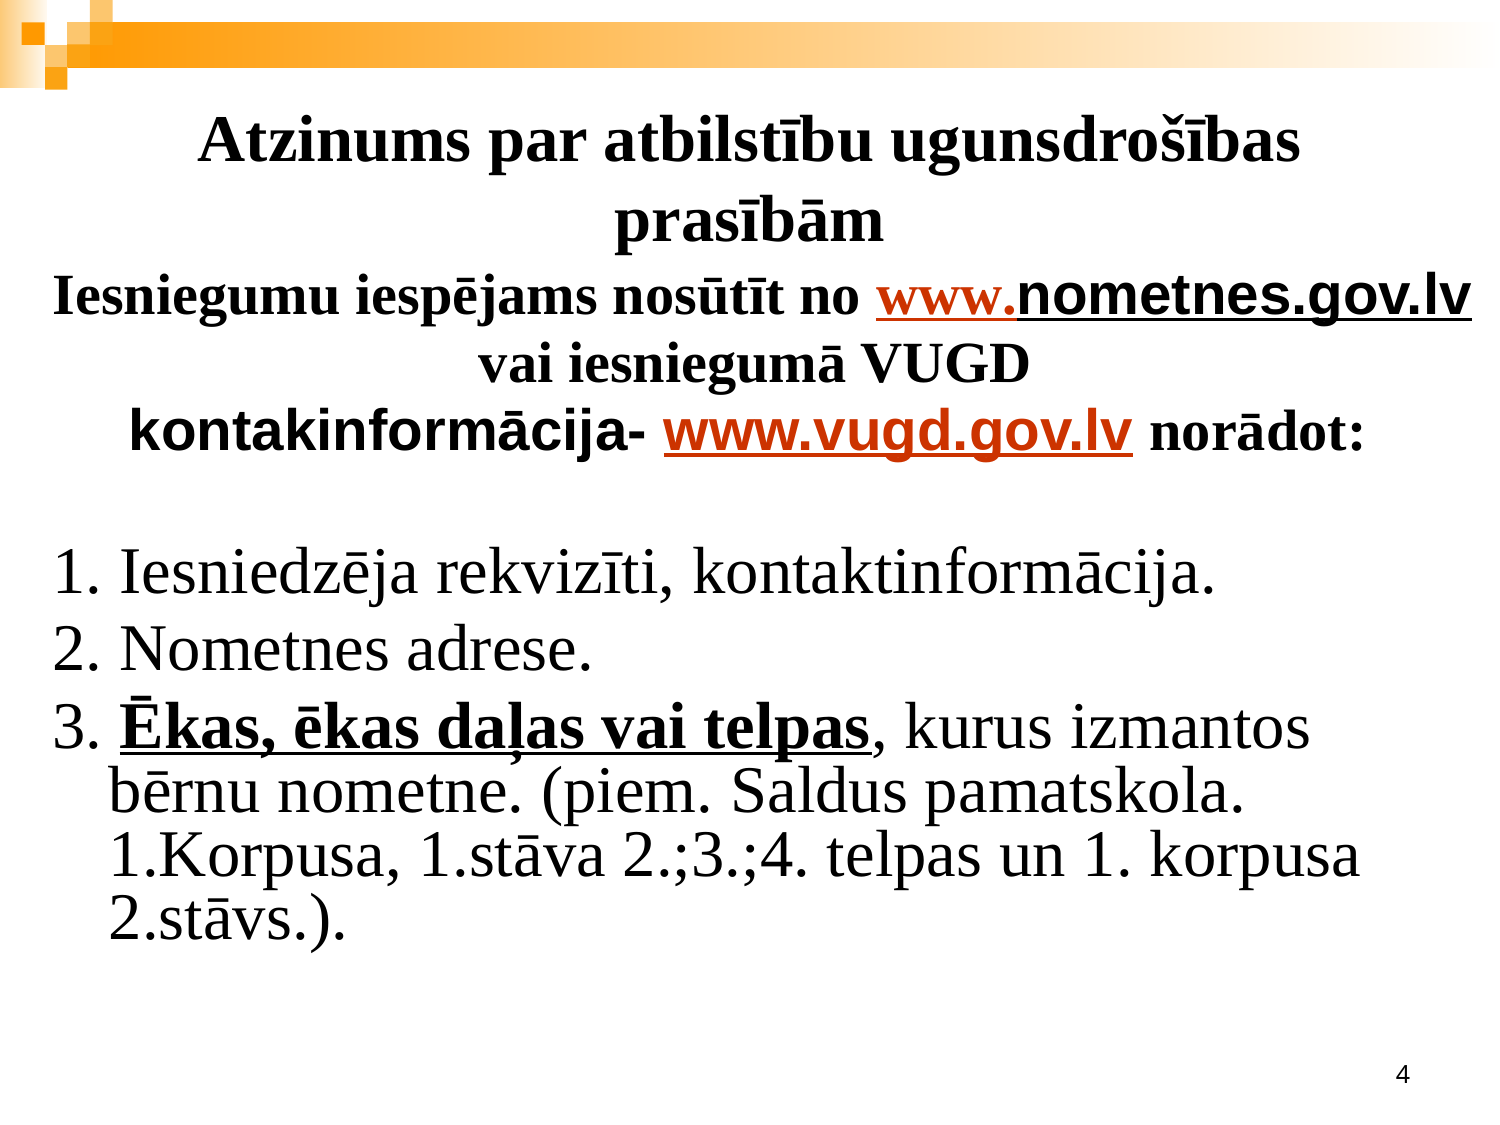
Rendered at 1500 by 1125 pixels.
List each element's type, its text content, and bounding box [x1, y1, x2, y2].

list Iesniegumu iespējams nosūtīt no www.nometnes.gov.lv vai iesniegumā VUGD kontakinformācija- www.vugd.gov.lv norādot: 1. Iesniedzēja rekvizīti, kontaktinformācija. 2. Nometnes adrese. 3. Ēkas, ēkas daļas vai telpas, kurus izmantos bērnu nometne. (piem. Saldus pamatskola. 1.Korpusa, 1.stāva 2.;3.;4. telpas un 1. korpusa 2.stāvs.). [37, 262, 1488, 1125]
title Atzinums par atbilstību ugunsdrošības prasībām [74, 49, 1426, 262]
